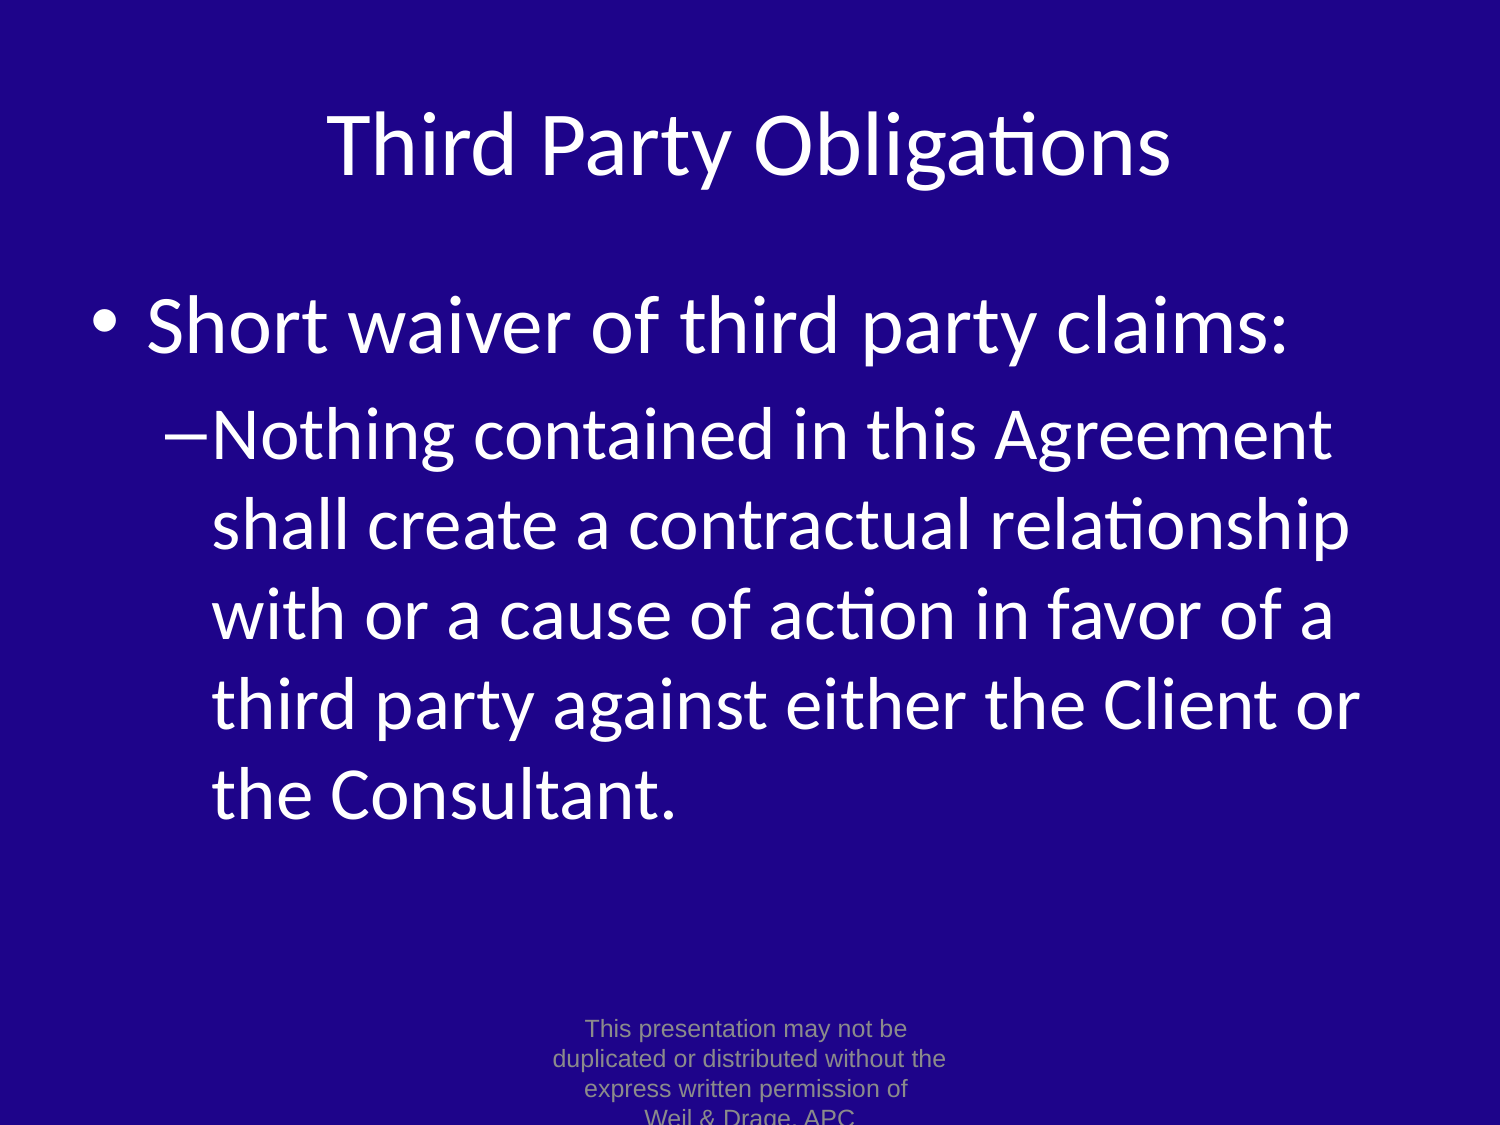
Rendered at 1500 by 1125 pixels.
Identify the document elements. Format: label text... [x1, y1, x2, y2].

list Short waiver of third party claims: Nothing contained in this Agreement shall create a contractual relationship with or a cause of action in favor of a third party against either the Client or the Consultant. [75, 262, 1425, 1005]
title Third Party Obligations [75, 45, 1425, 233]
footer This presentation may not be duplicated or distributed without the express written permission of Weil & Drage, APC [512, 1042, 988, 1103]
